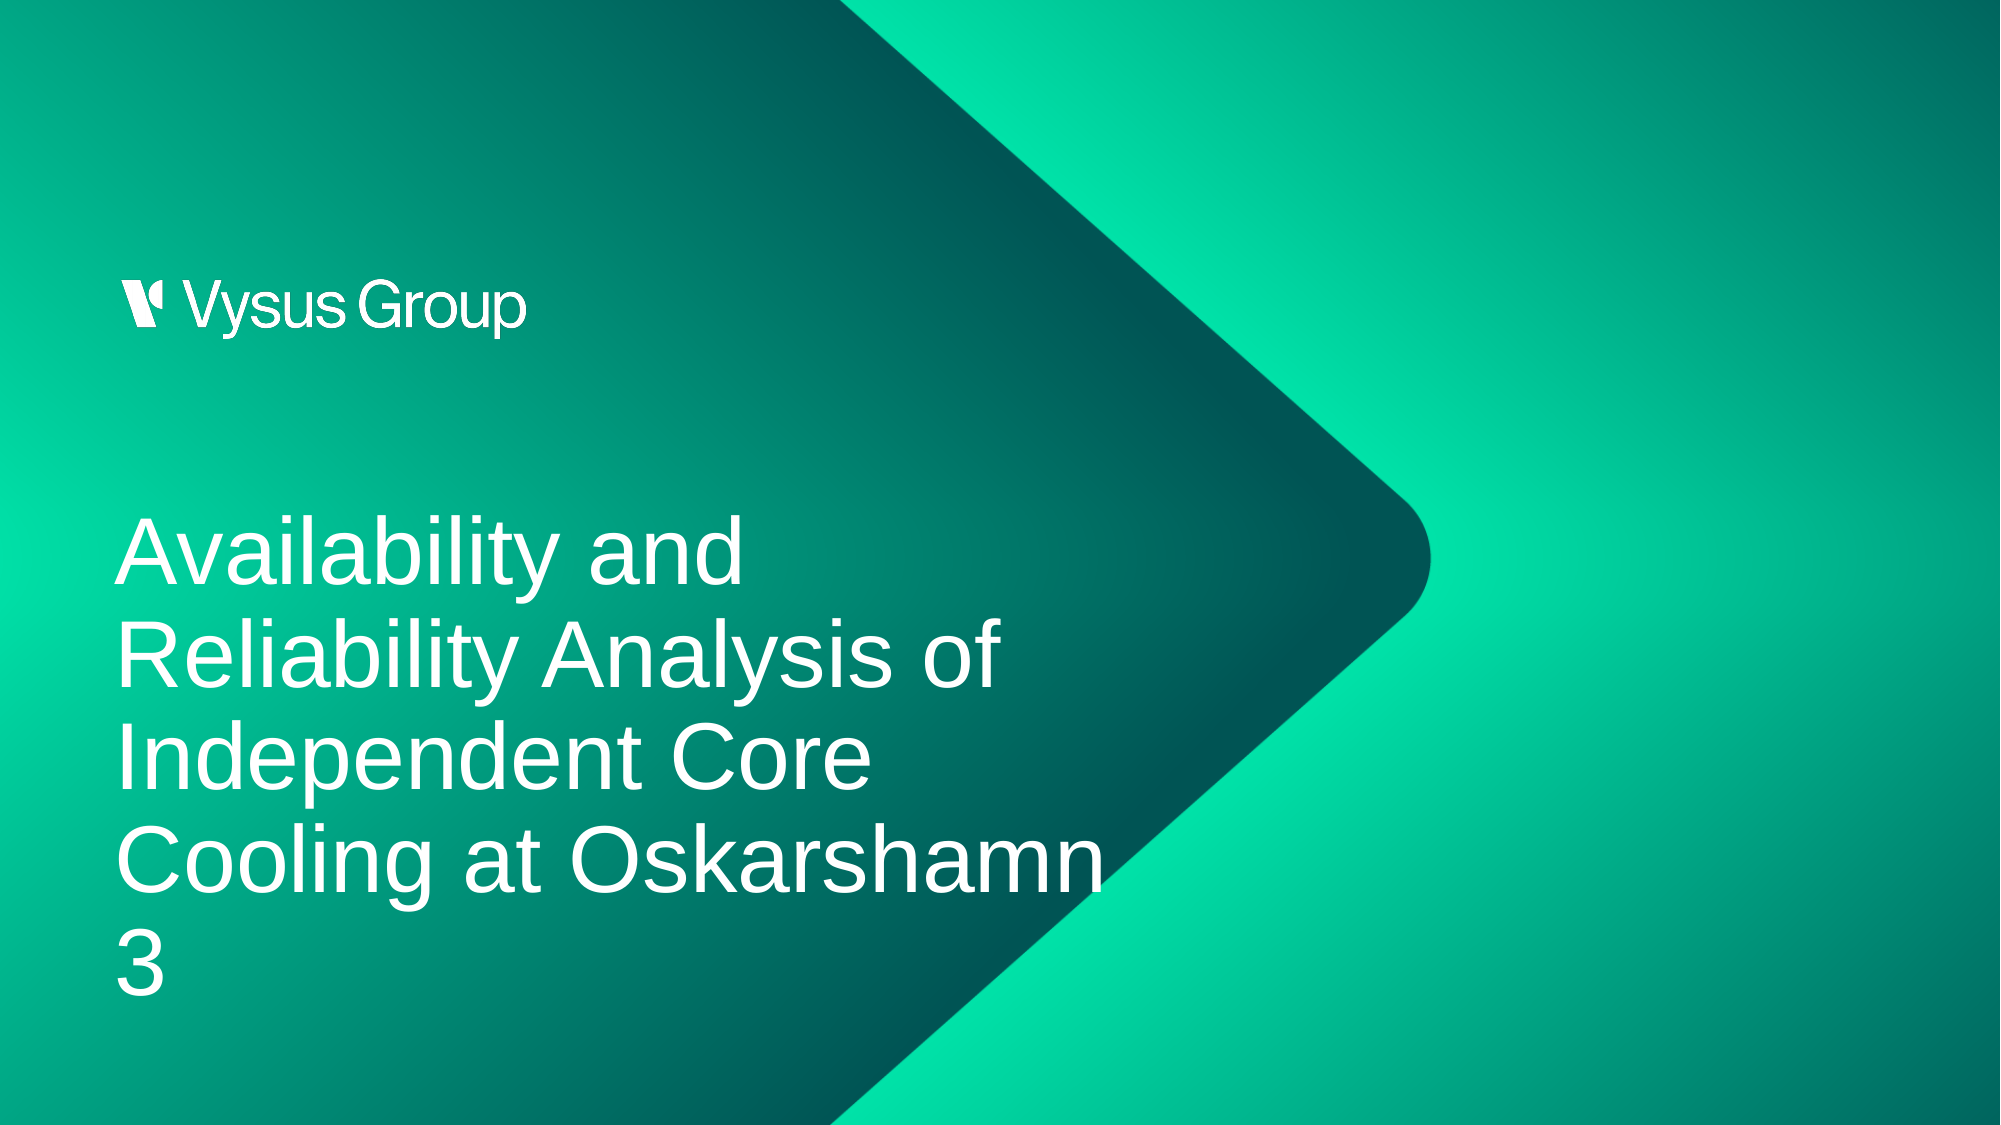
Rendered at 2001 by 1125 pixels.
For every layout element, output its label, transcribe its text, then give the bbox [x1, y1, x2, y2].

picture [0, 0, 2000, 1125]
list Availability and Reliability Analysis of Independent Core Cooling at Oskarshamn 3 [100, 494, 1168, 1027]
